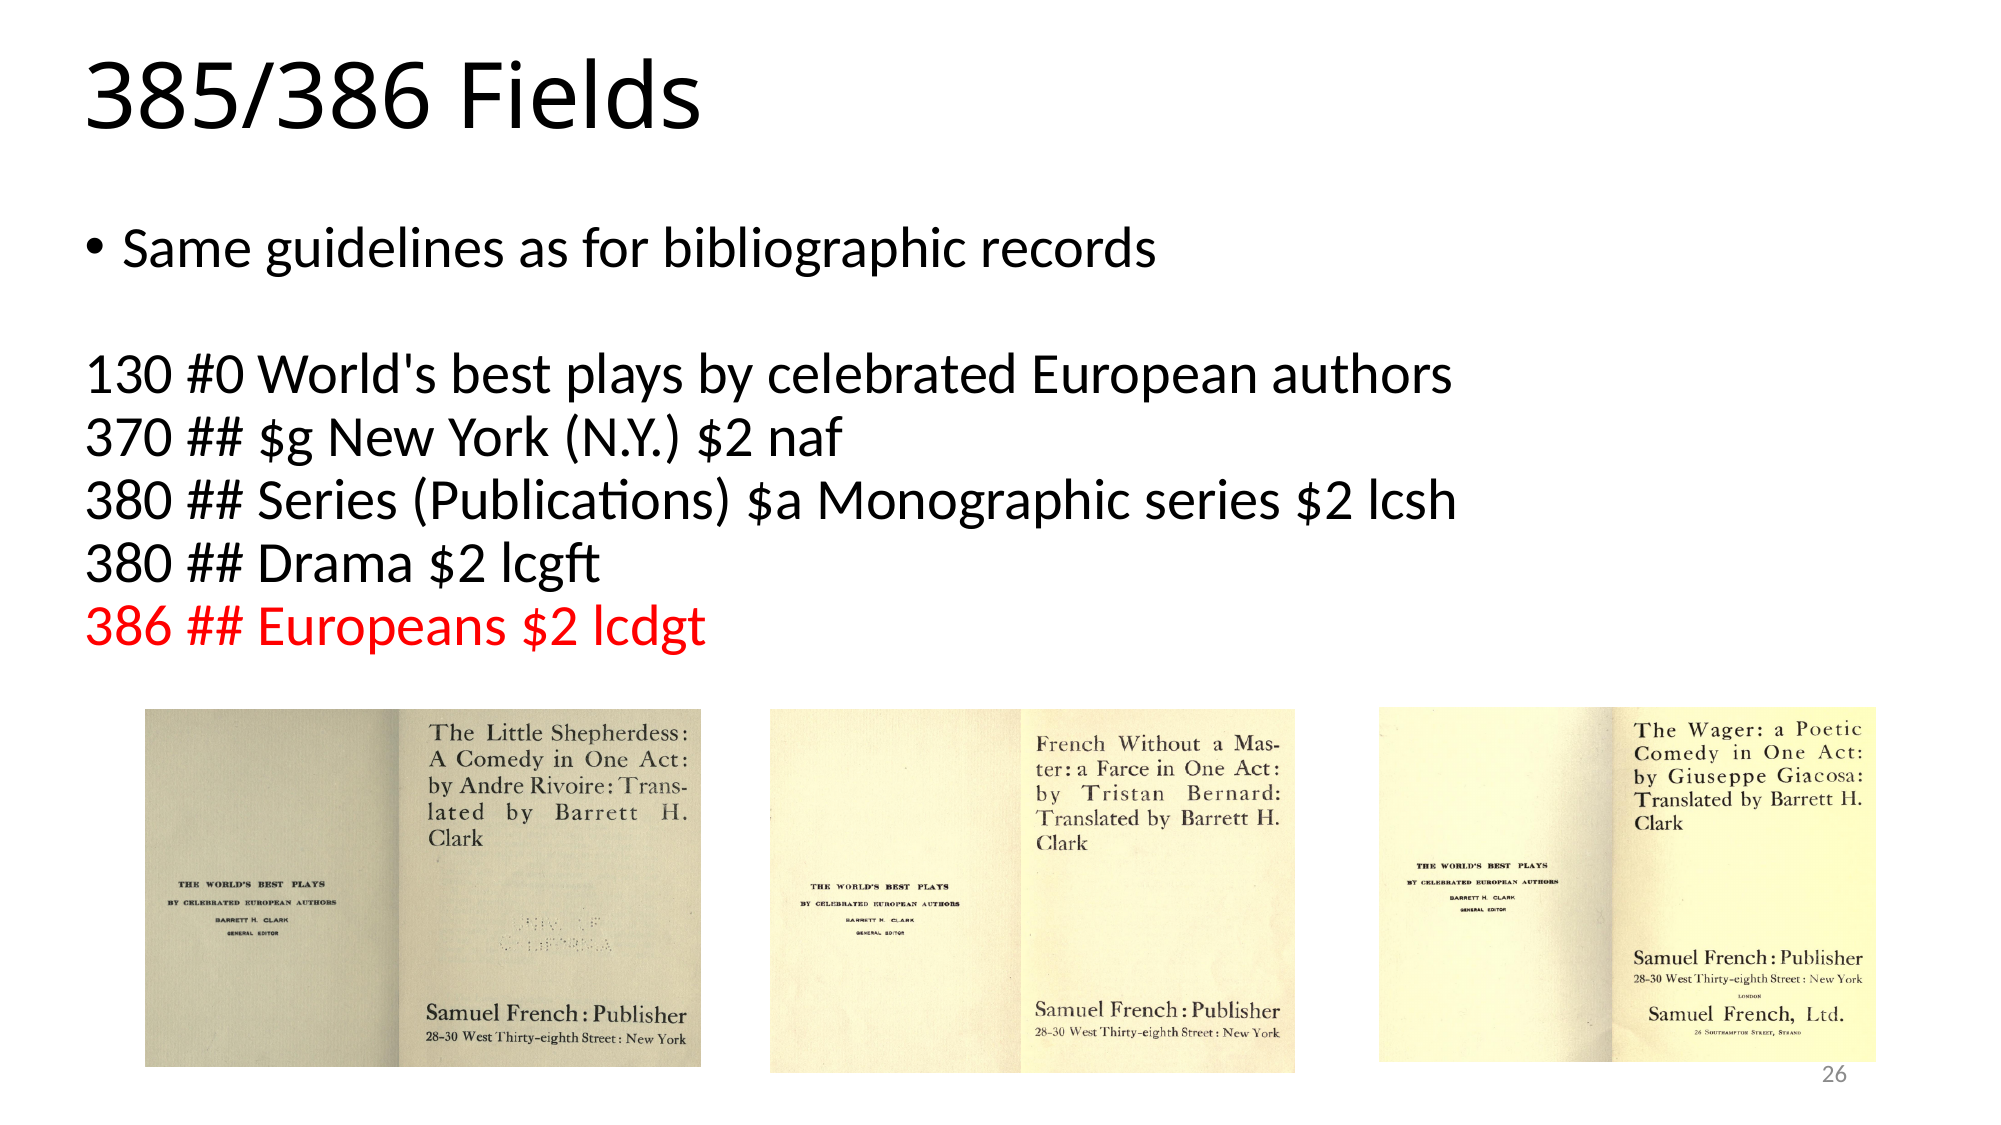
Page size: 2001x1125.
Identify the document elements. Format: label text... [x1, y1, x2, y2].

picture [145, 709, 701, 1067]
picture [770, 709, 1295, 1073]
slide_number 26 [1412, 1062, 1863, 1103]
list Same guidelines as for bibliographic records 130 #0 World's best plays by celebrated European authors 370 ## $g New York (N.Y.) $2 naf 380 ## Series (Publications) $a Monographic series $2 lcsh 380 ## Drama $2 lcgft 386 ## Europeans $2 lcdgt [69, 210, 1889, 1073]
title 385/386 Fields [69, 17, 1364, 181]
picture [1379, 707, 1876, 1062]
